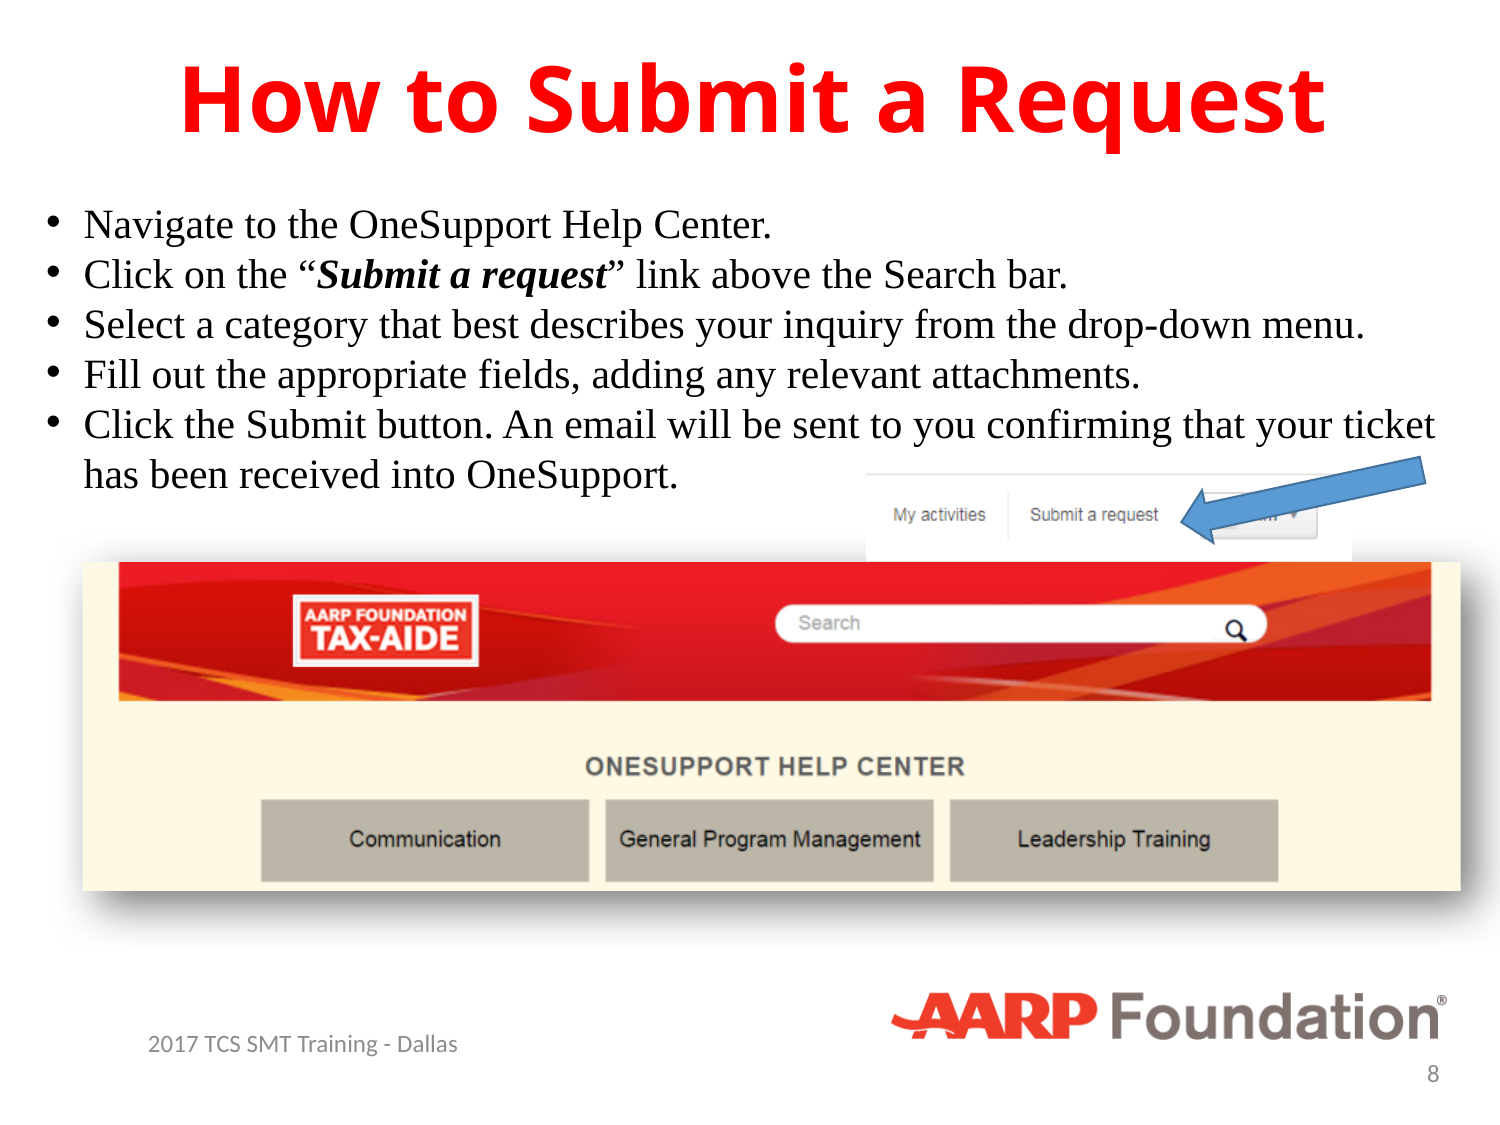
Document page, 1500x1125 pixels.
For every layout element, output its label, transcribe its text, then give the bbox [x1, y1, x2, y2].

picture [866, 471, 1352, 561]
picture [887, 983, 1450, 1043]
list Navigate to the OneSupport Help Center. Click on the “Submit a request” link above the Search bar. Select a category that best describes your inquiry from the drop-down menu. Fill out the appropriate fields, adding any relevant attachments. Click the Submit button. An email will be sent to you confirming that your ticket has been received into OneSupport. [38, 188, 1461, 842]
title How to Submit a Request [148, 1, 1358, 188]
footer 2017 TCS SMT Training - Dallas [50, 1012, 557, 1073]
text_box [1349, 455, 1427, 501]
slide_number 8 [1359, 1042, 1455, 1103]
picture [82, 562, 1461, 891]
